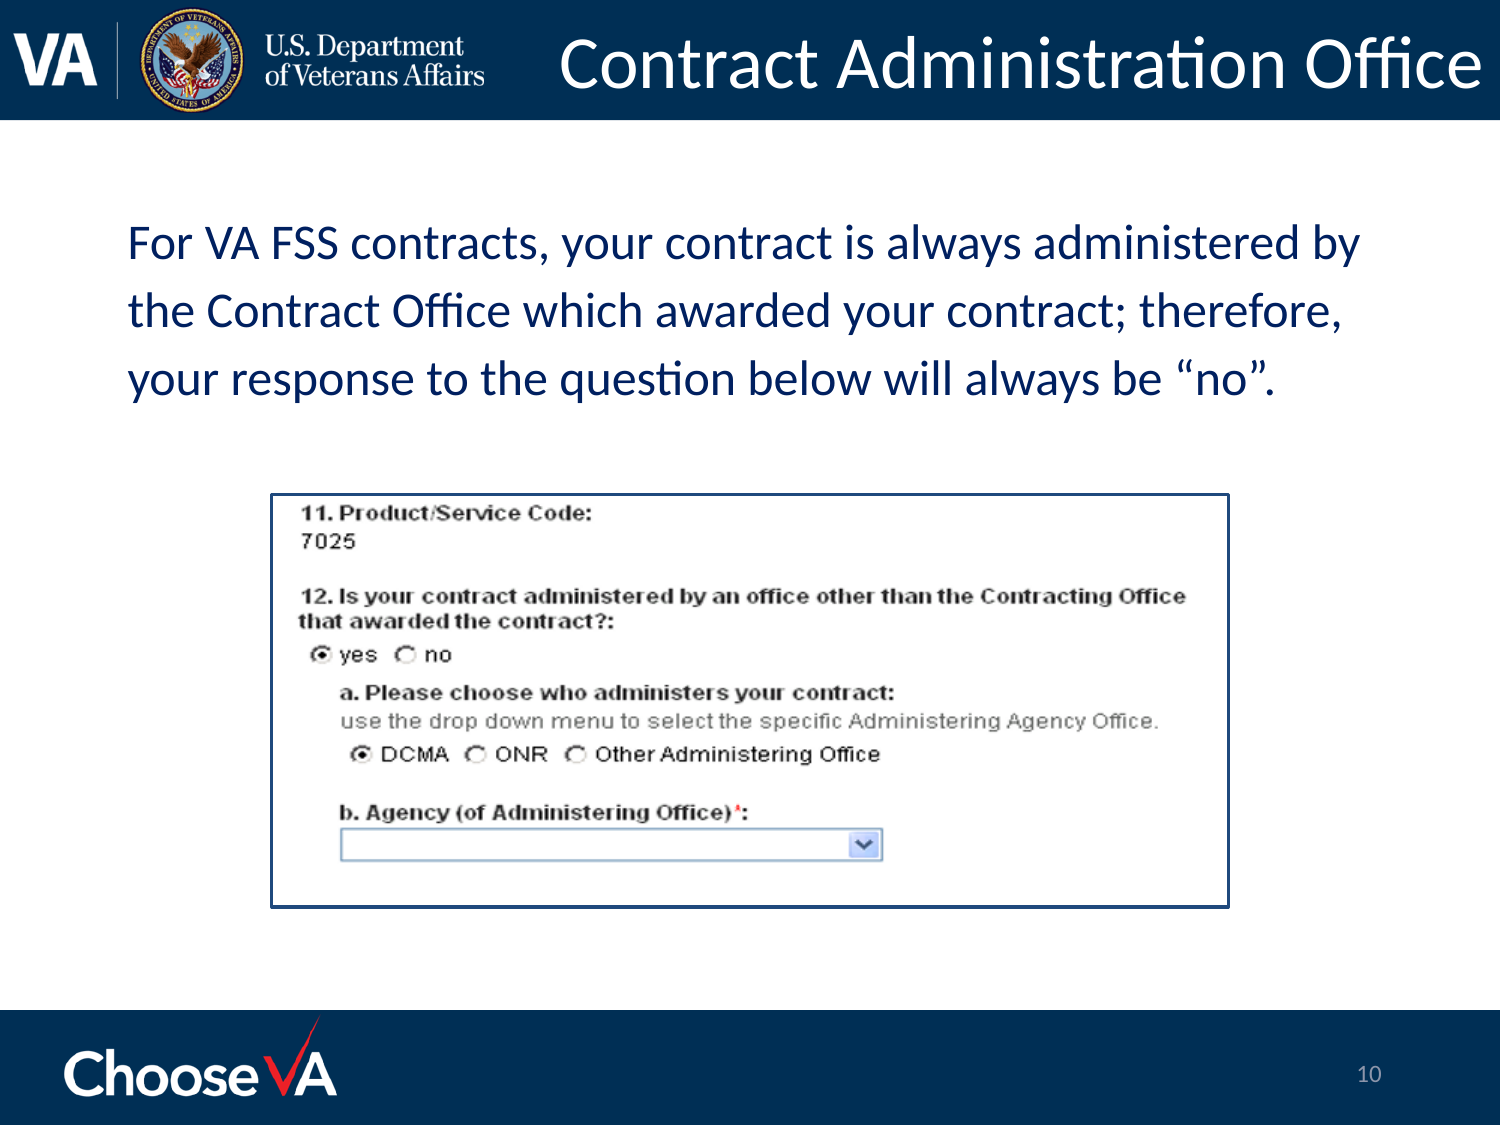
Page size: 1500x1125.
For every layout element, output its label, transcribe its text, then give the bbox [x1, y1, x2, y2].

picture [13, 7, 387, 113]
list For VA FSS contracts, your contract is always administered by the Contract Office which awarded your contract; therefore, your response to the question below will always be “no”. [112, 193, 1435, 437]
picture [273, 496, 1227, 906]
title Contract Administration Office [387, 6, 1500, 122]
picture [62, 1014, 337, 1111]
slide_number 10 [1059, 1042, 1397, 1103]
